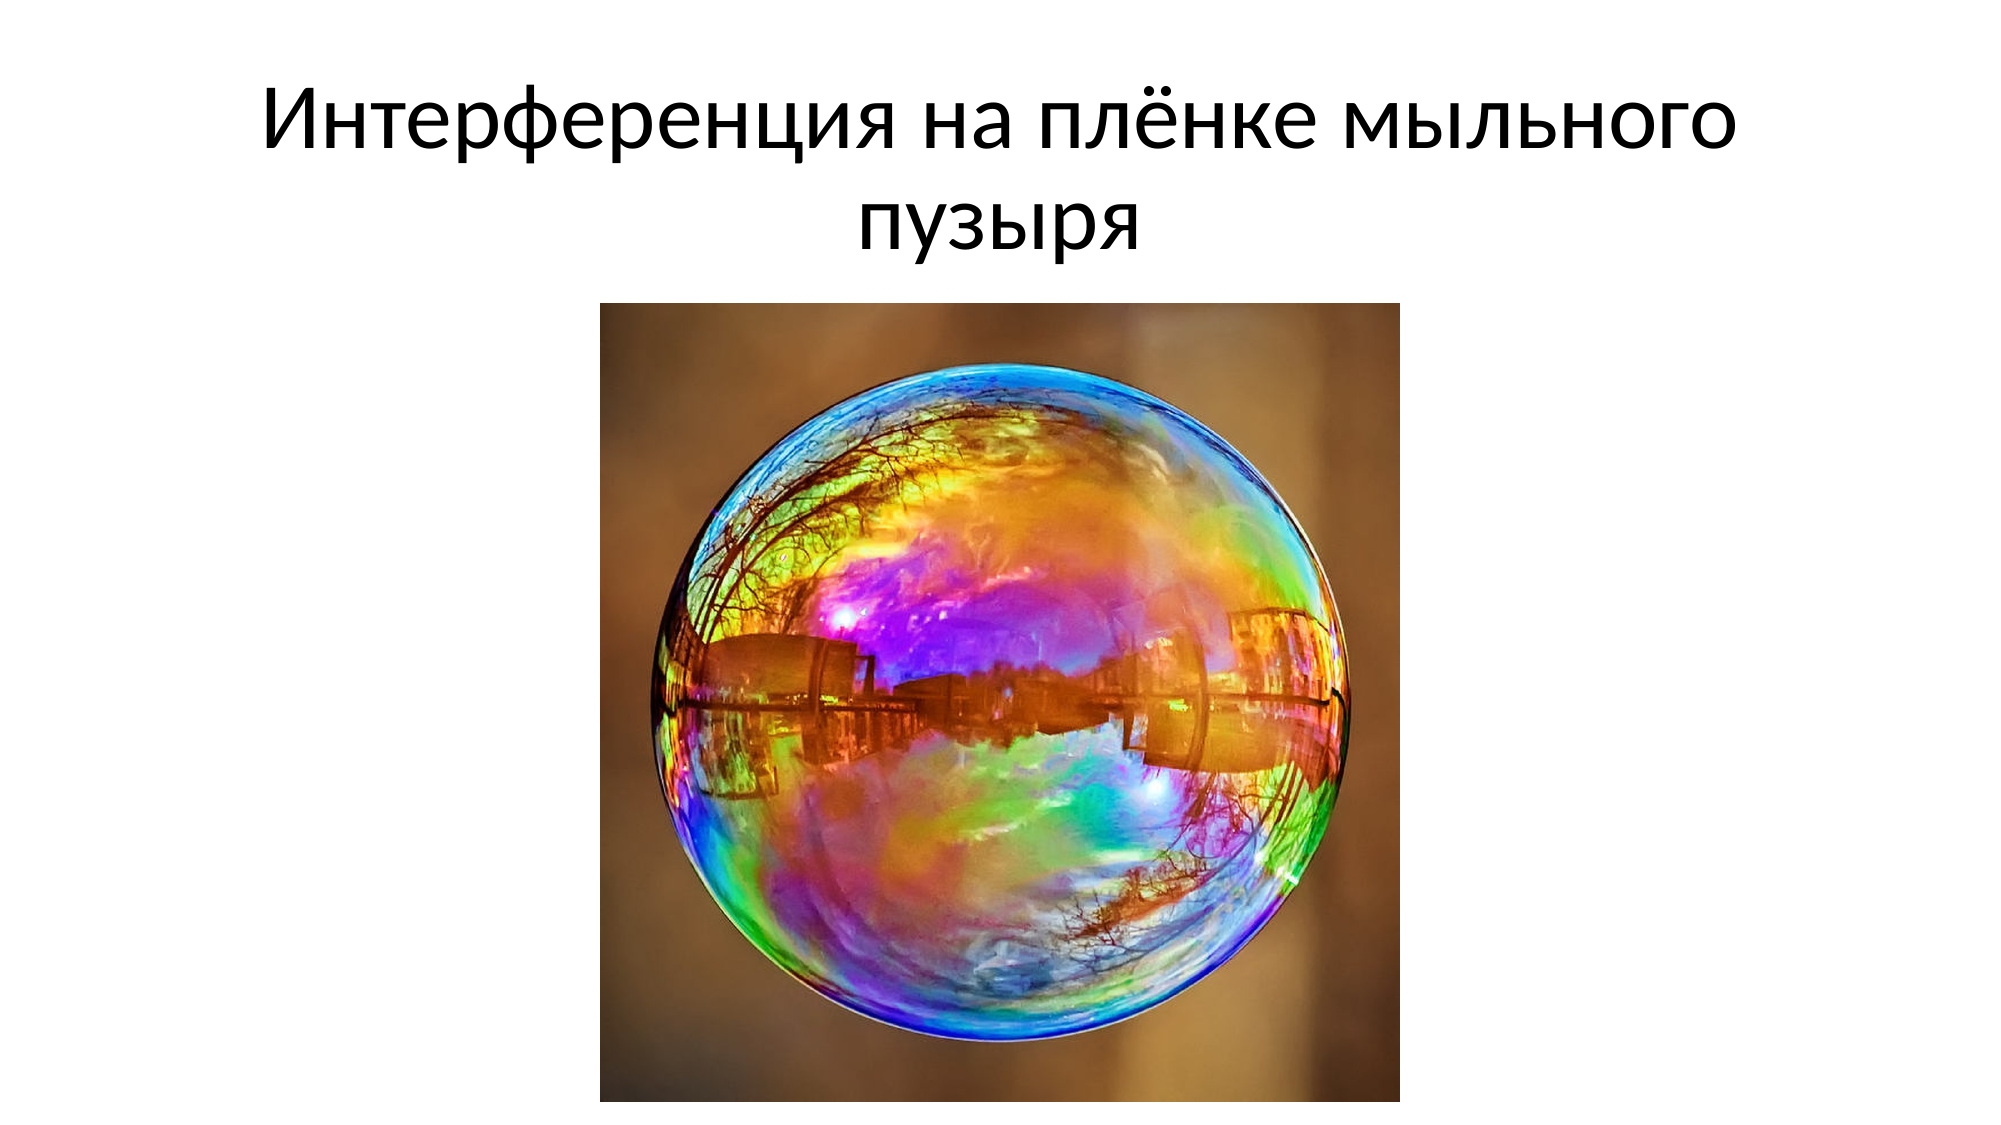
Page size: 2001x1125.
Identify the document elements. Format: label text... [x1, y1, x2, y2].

title Интерференция на плёнке мыльного пузыря [137, 59, 1863, 278]
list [600, 303, 1399, 1102]
